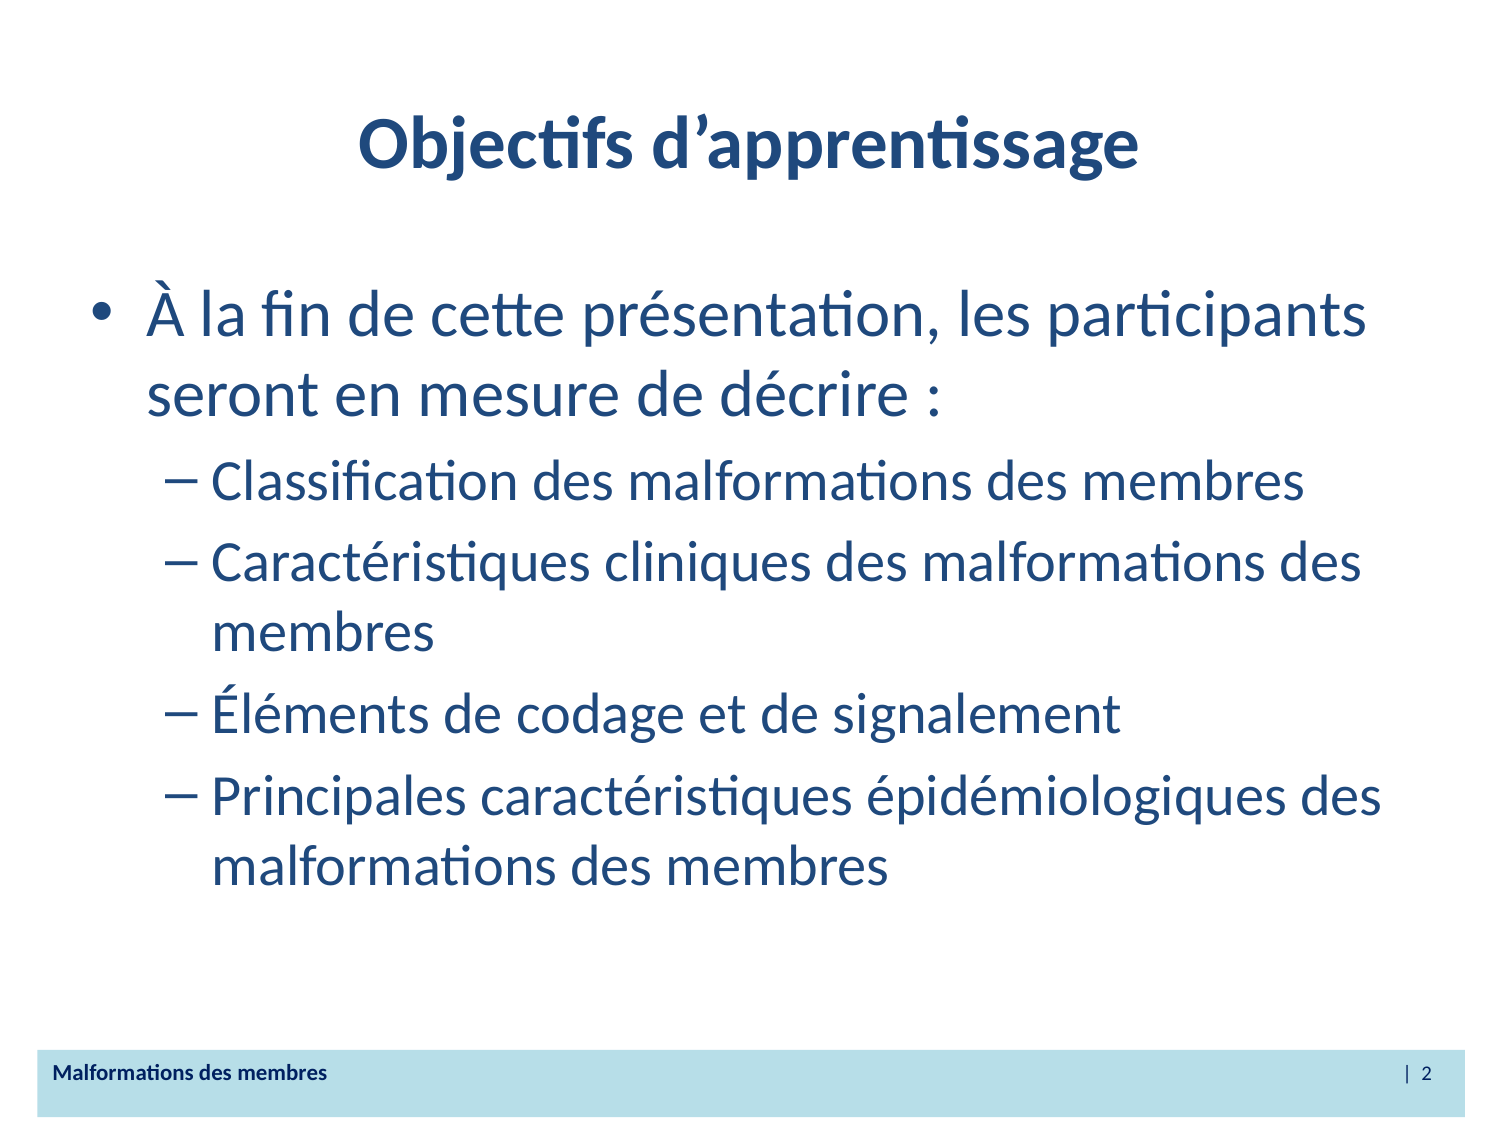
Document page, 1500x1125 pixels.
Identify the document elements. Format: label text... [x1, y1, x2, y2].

text_box Malformations des membres | 2 [37, 1049, 1465, 1118]
list À la fin de cette présentation, les participants seront en mesure de décrire : Classification des malformations des membres Caractéristiques cliniques des malformations des membres Éléments de codage et de signalement Principales caractéristiques épidémiologiques des malformations des membres [75, 262, 1425, 1005]
title Objectifs d’apprentissage [75, 45, 1425, 233]
